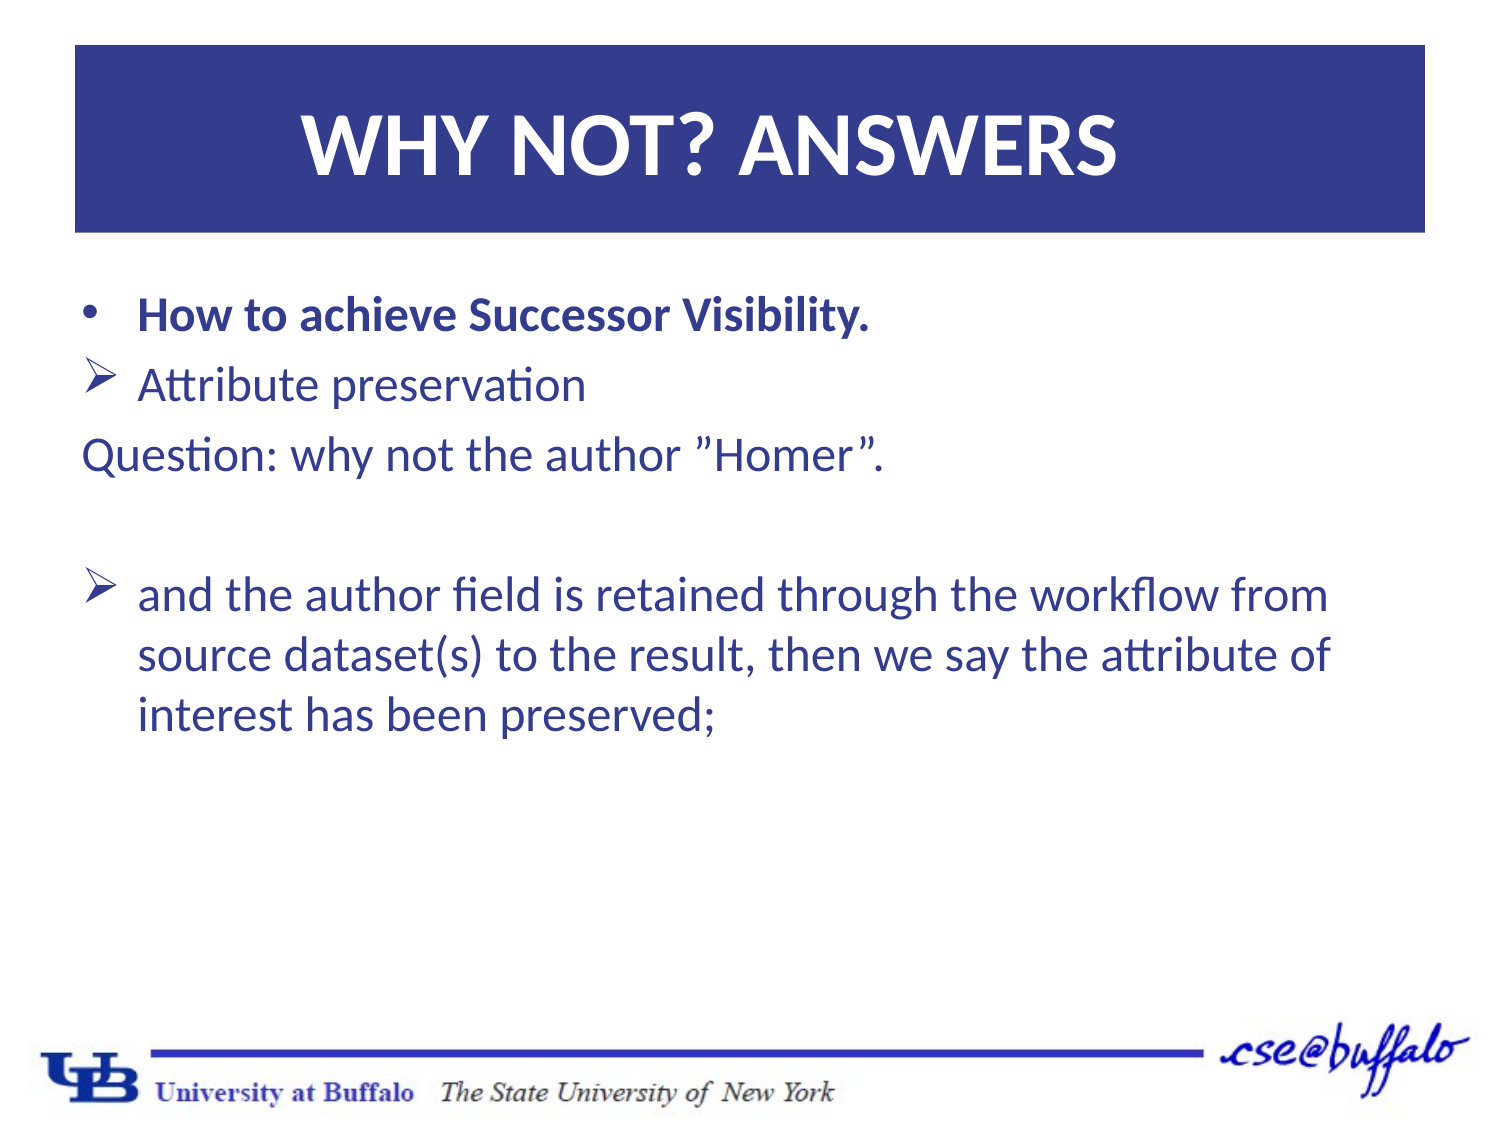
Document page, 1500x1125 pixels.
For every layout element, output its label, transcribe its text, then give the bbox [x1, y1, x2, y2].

title WHY NOT? ANSWERS [75, 45, 1425, 233]
list How to achieve Successor Visibility. Attribute preservation Question: why not the author ”Homer”. and the author field is retained through the workflow from source dataset(s) to the result, then we say the attribute of interest has been preserved; [66, 274, 1439, 1015]
picture [4, 1016, 1500, 1125]
